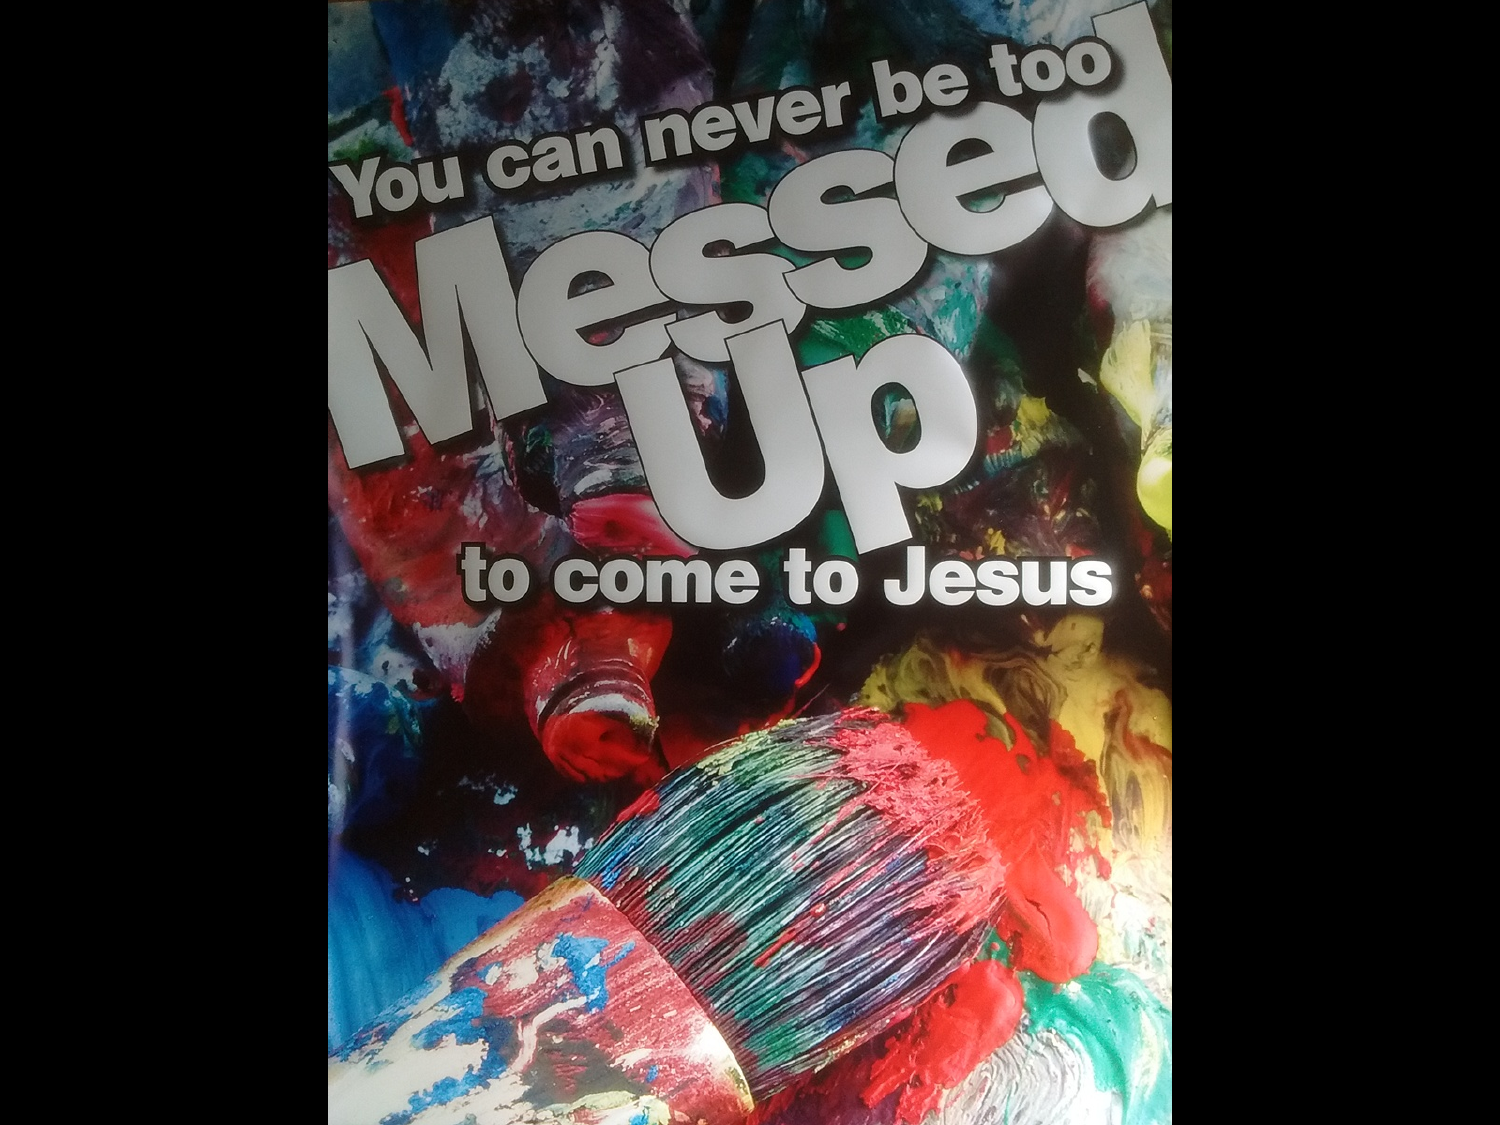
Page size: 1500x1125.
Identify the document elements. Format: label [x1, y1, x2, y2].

picture [327, 0, 1173, 1125]
